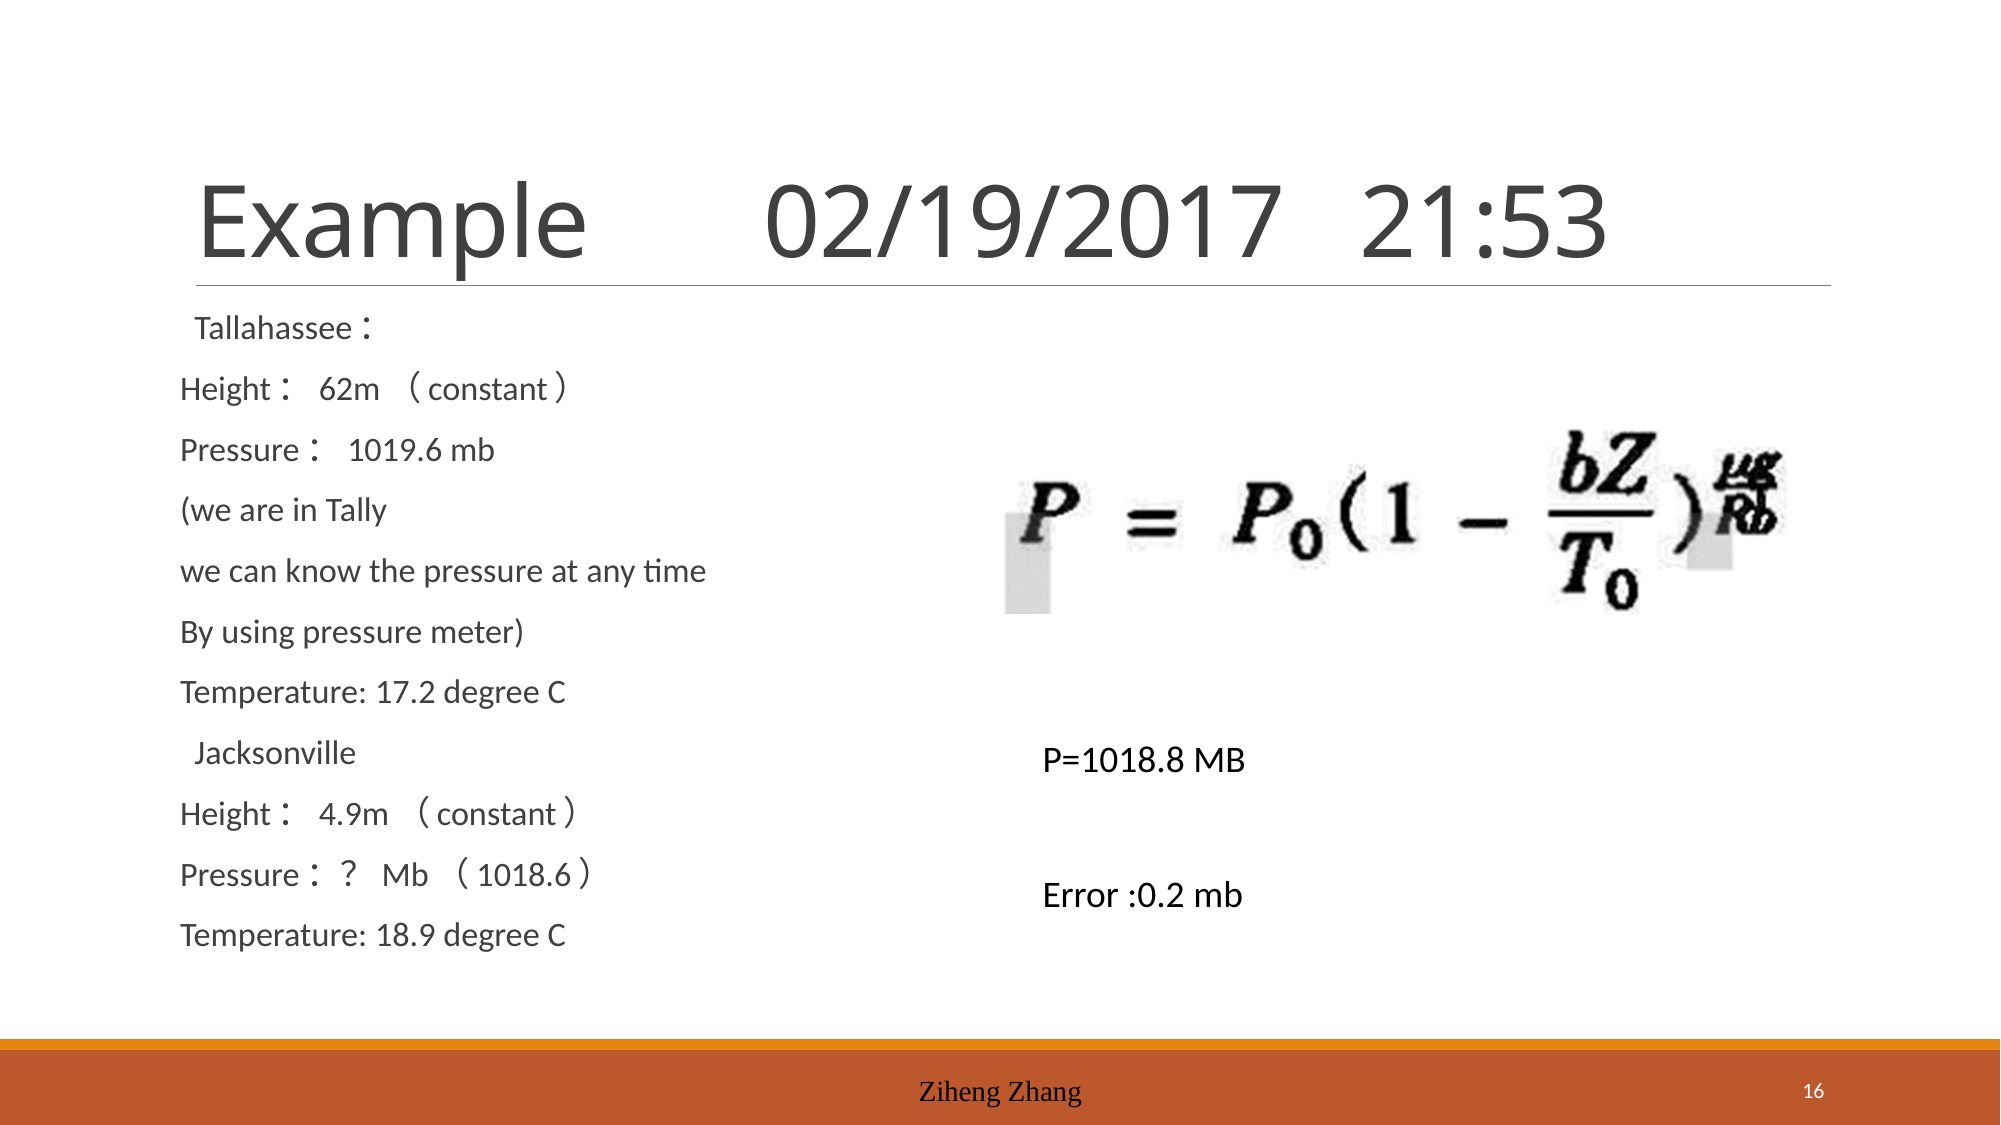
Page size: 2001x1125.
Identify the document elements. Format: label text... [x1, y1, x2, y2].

title Example 02/19/2017 21:53 [180, 47, 1830, 285]
footer Ziheng Zhang [604, 1059, 1396, 1120]
picture [999, 412, 1804, 614]
text_box P=1018.8 MB Error :0.2 mb [1027, 727, 1751, 923]
slide_number 16 [1624, 1059, 1840, 1120]
list Tallahassee： Height：62m（constant） Pressure：1019.6 mb (we are in Tally we can know the pressure at any time By using pressure meter) Temperature: 17.2 degree C Jacksonville Height：4.9m（constant） Pressure：？Mb（1018.6） Temperature: 18.9 degree C [180, 302, 1830, 963]
